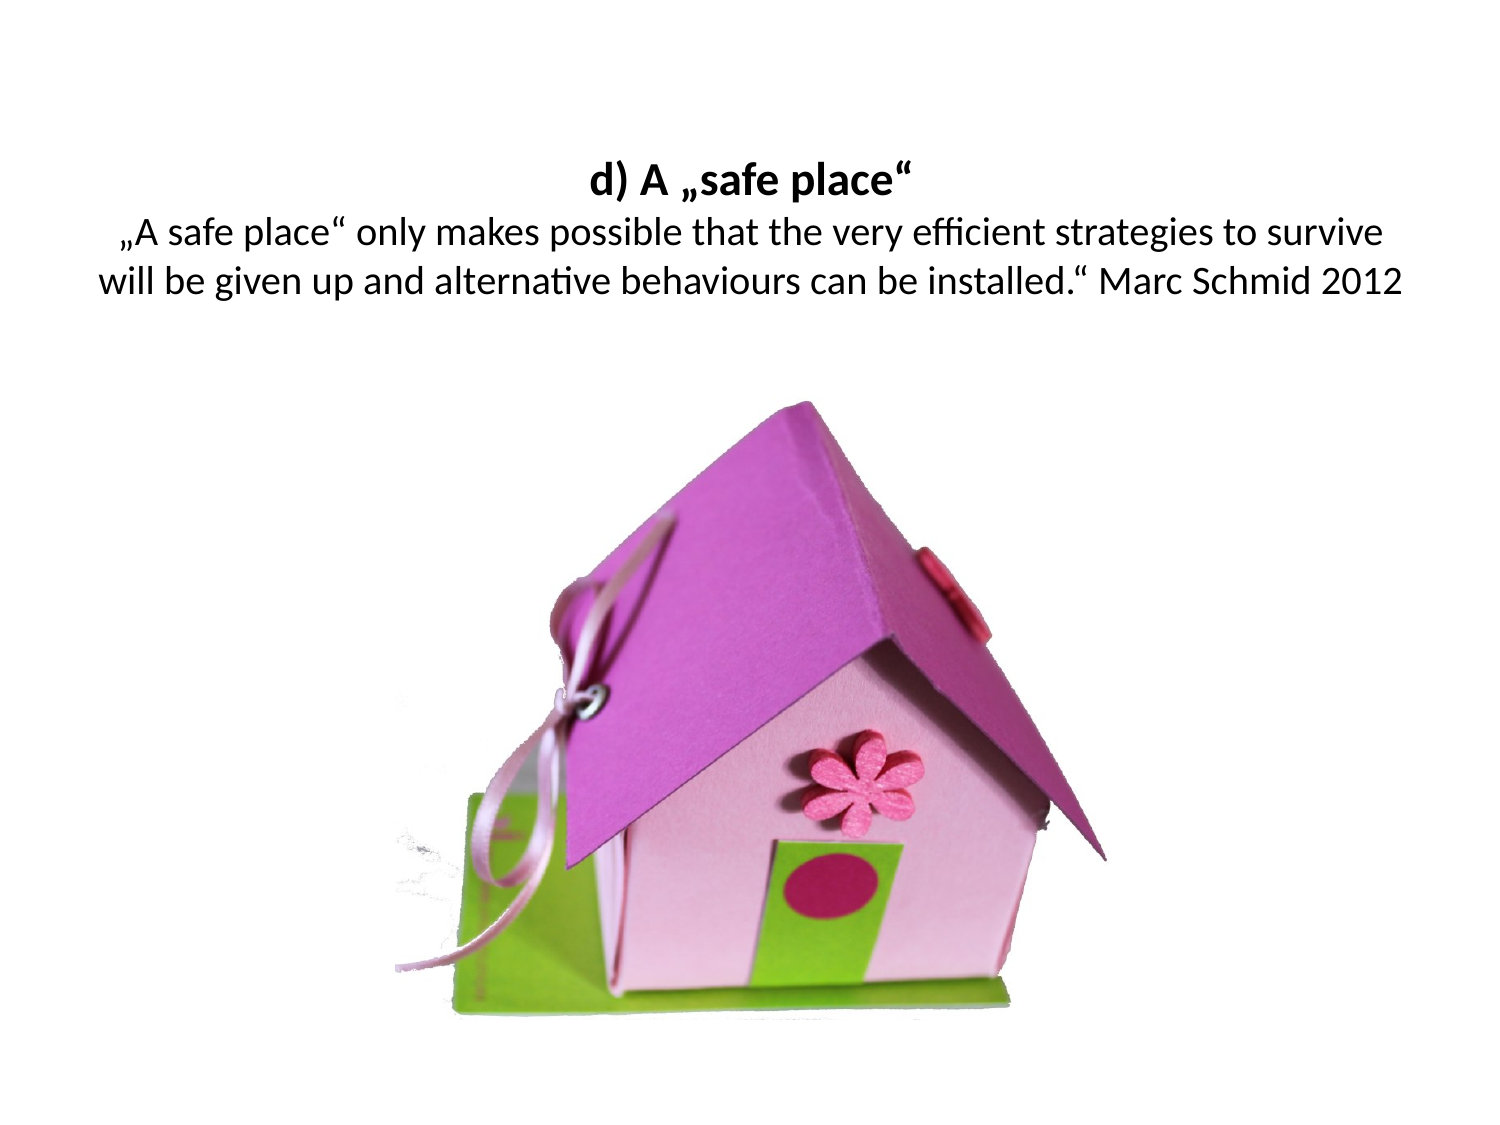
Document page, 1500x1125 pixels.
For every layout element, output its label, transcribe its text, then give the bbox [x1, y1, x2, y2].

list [395, 396, 1128, 1020]
title d) A „safe place“ „A safe place“ only makes possible that the very efficient strategies to survive will be given up and alternative behaviours can be installed.“ Marc Schmid 2012 [76, 31, 1427, 445]
